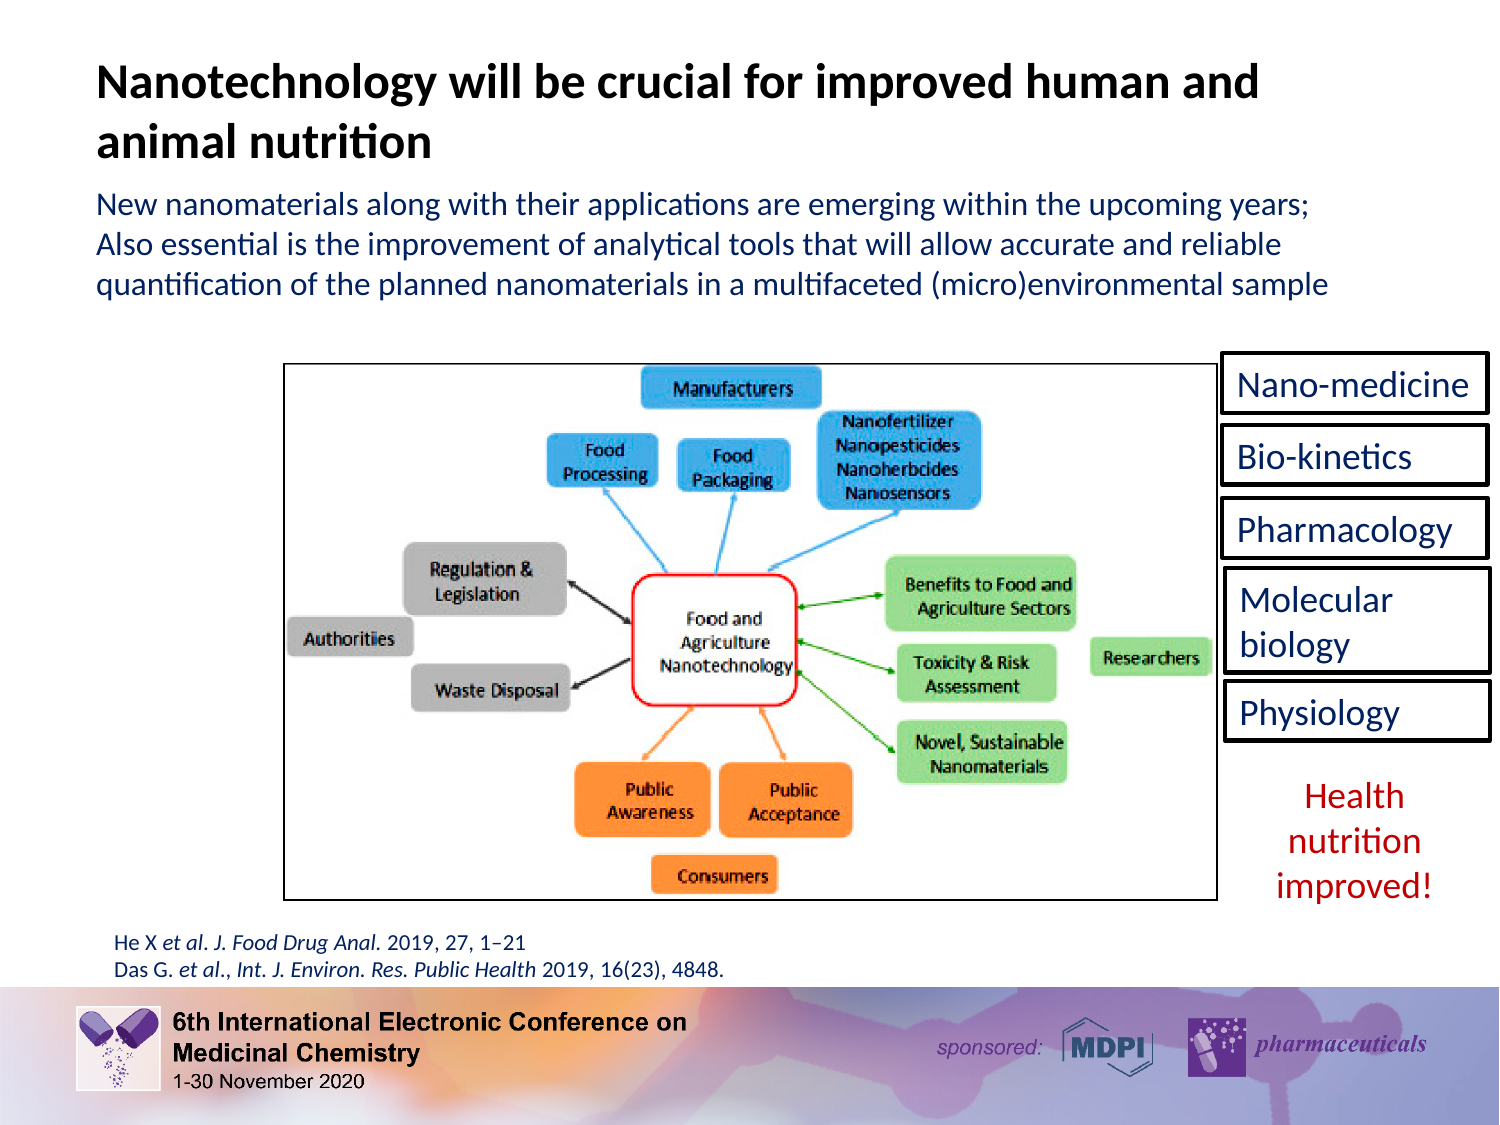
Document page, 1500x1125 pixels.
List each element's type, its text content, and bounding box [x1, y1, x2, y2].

text_box Bio-kinetics [1227, 423, 1490, 487]
text_box He X et al. J. Food Drug Anal. 2019, 27, 1–21 Das G. et al., Int. J. Environ. Res. Public Health 2019, 16(23), 4848. [99, 920, 1400, 986]
picture [277, 356, 1223, 912]
text_box Molecular biology [1227, 566, 1492, 675]
picture [0, 987, 1499, 1125]
text_box Health nutrition improved! [1226, 763, 1488, 913]
text_box Physiology [1227, 679, 1492, 743]
text_box Nano-medicine [1220, 351, 1490, 415]
text_box Pharmacology [1227, 496, 1490, 560]
text_box Nanotechnology will be crucial for improved human and animal nutrition [81, 41, 1419, 176]
text_box New nanomaterials along with their applications are emerging within the upcoming years; Also essential is the improvement of analytical tools that will allow accurate and reliable quantification of the planned nanomaterials in a multifaceted (micro)environmental sample [81, 174, 1400, 310]
